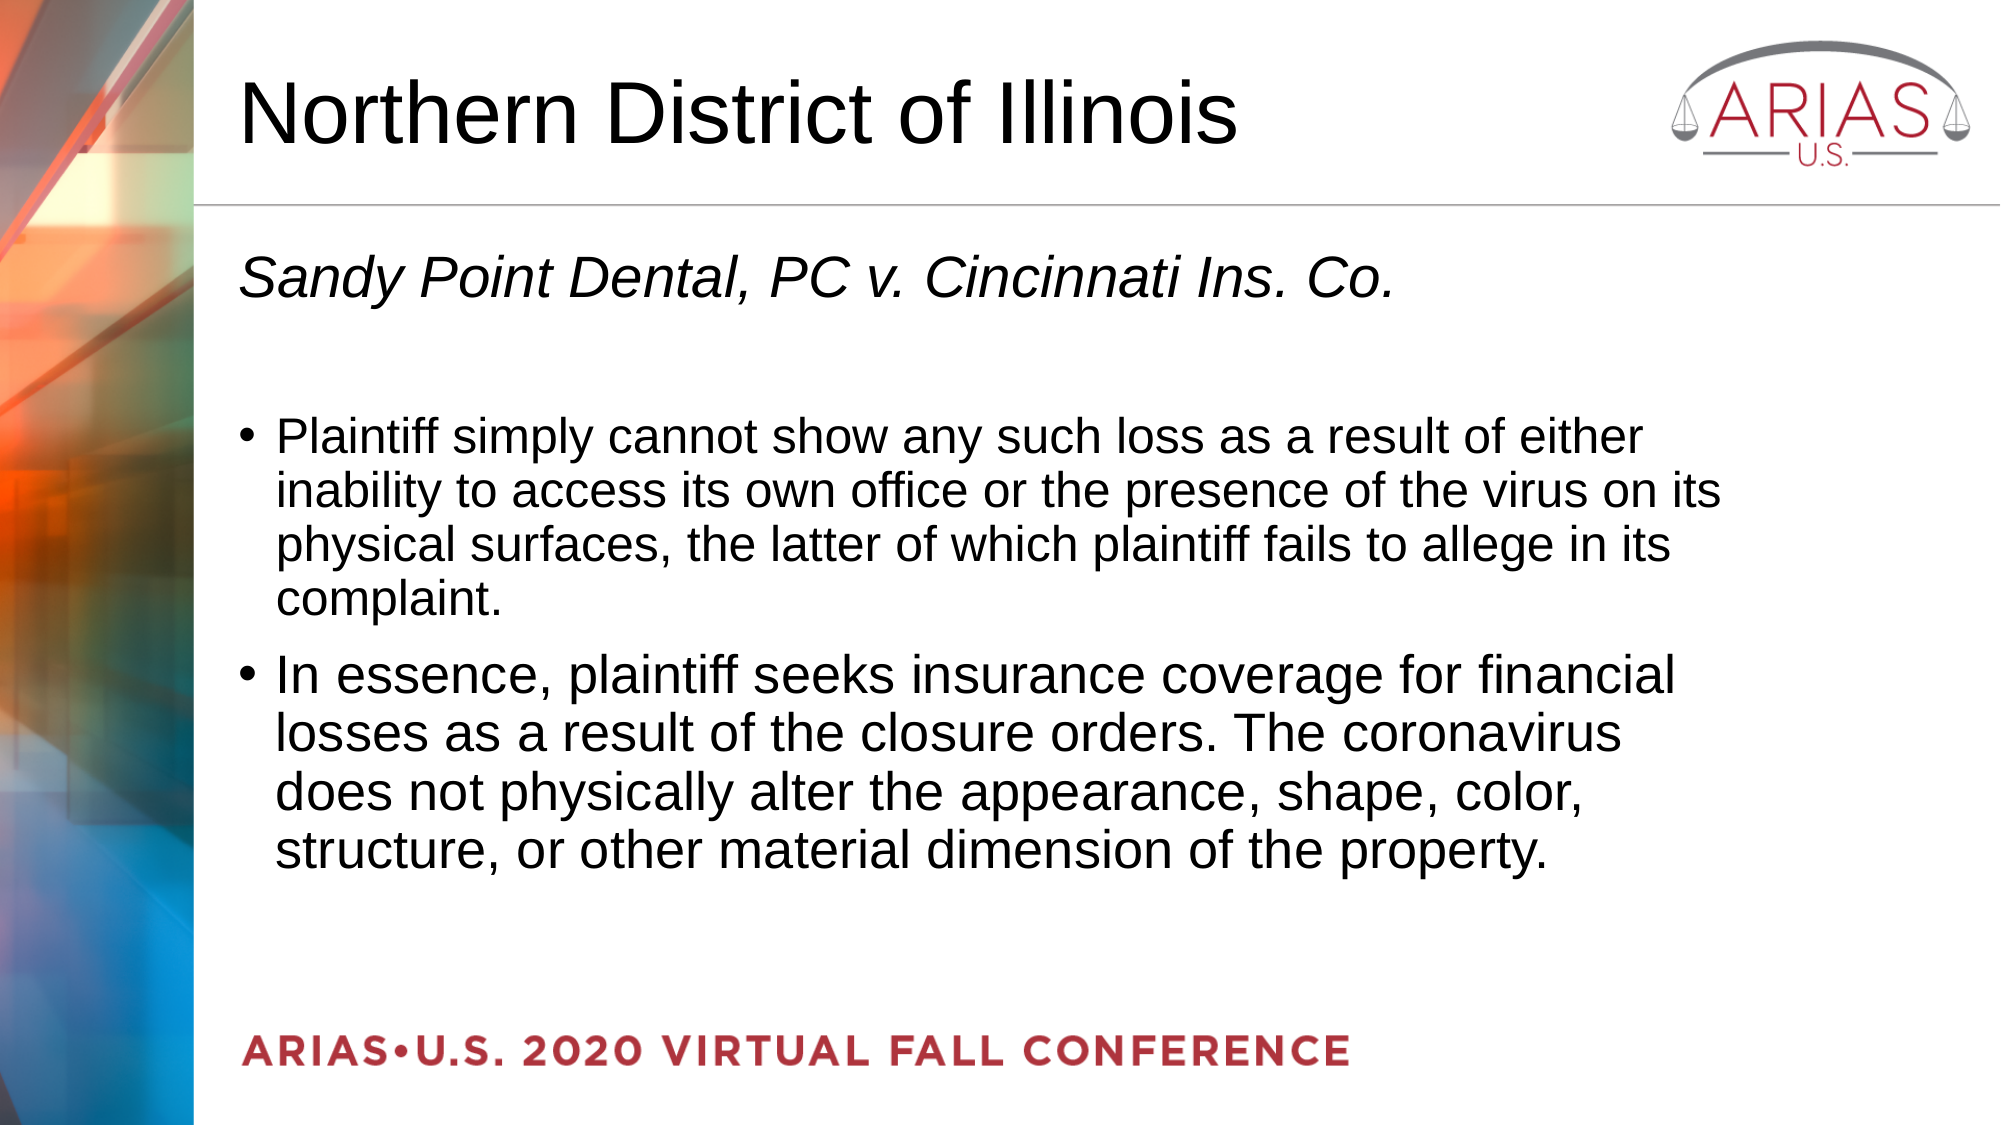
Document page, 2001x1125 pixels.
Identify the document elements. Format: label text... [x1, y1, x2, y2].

title Northern District of Illinois [223, 59, 1623, 171]
picture [0, 0, 2001, 1125]
list Sandy Point Dental, PC v. Cincinnati Ins. Co. Plaintiff simply cannot show any such loss as a result of either inability to access its own office or the presence of the virus on its physical surfaces, the latter of which plaintiff fails to allege in its complaint. In essence, plaintiff seeks insurance coverage for financial losses as a result of the closure orders. The coronavirus does not physically alter the appearance, shape, color, structure, or other material dimension of the property. [223, 239, 1747, 988]
